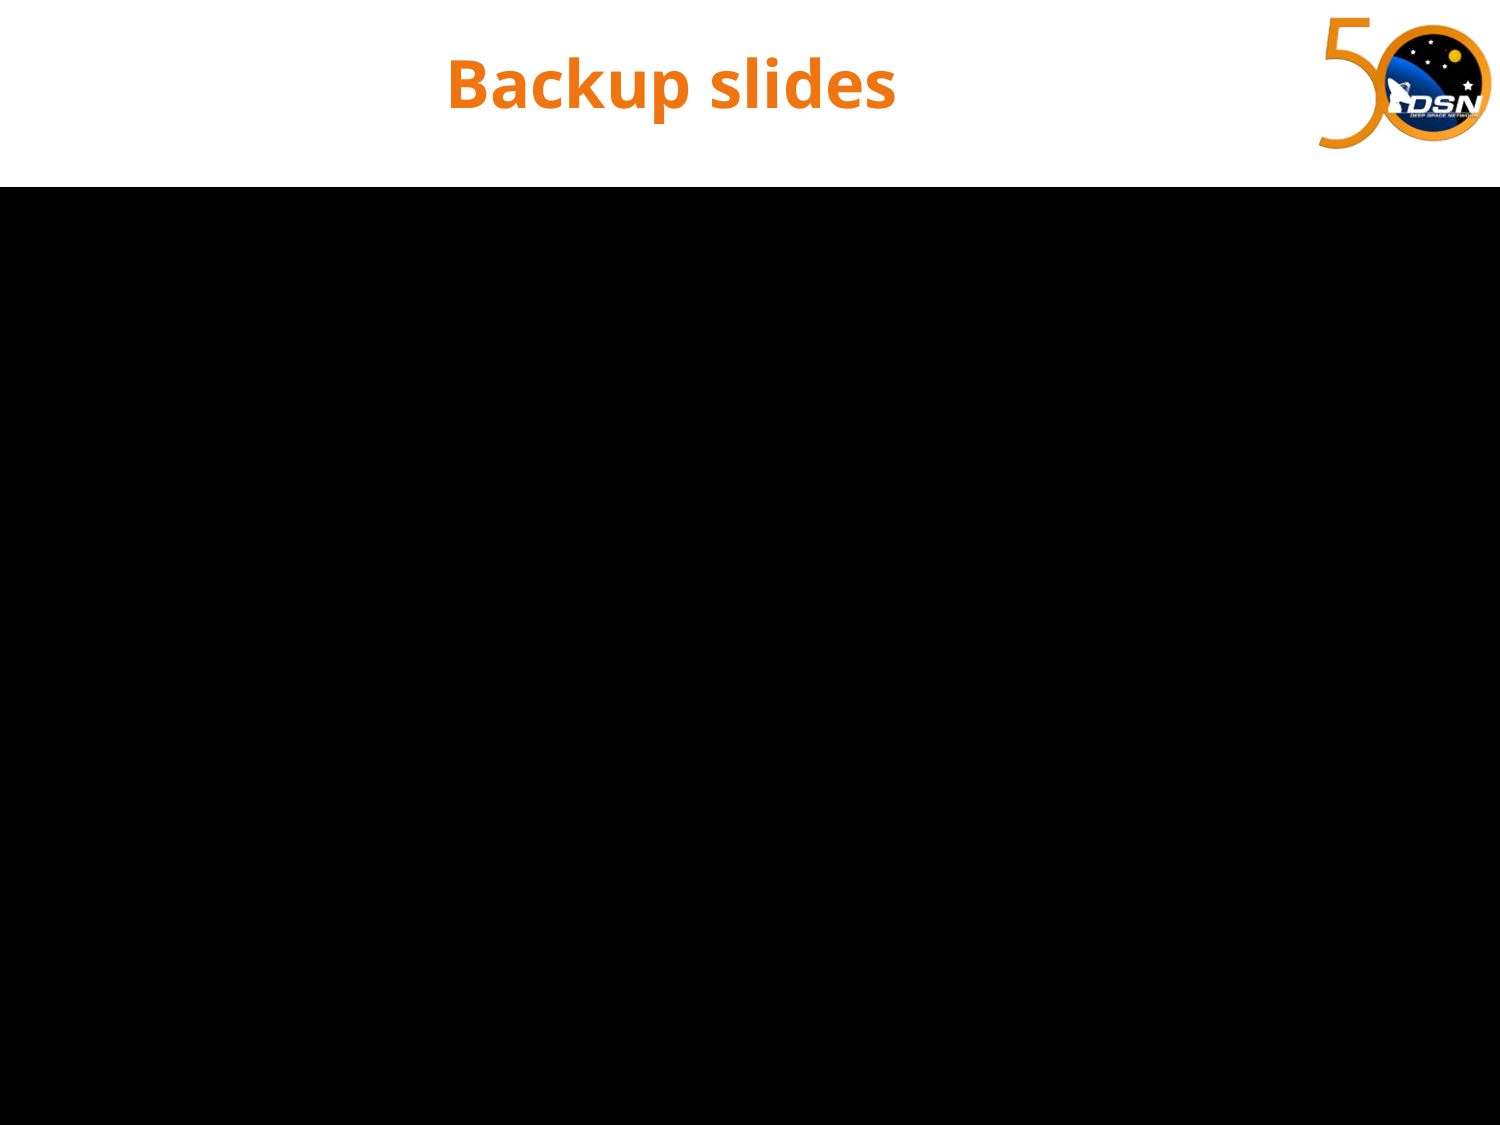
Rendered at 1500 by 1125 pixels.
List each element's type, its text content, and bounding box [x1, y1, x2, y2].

title Backup slides [32, 6, 1312, 158]
text_box [0, 187, 1500, 1125]
picture [1317, 16, 1492, 150]
